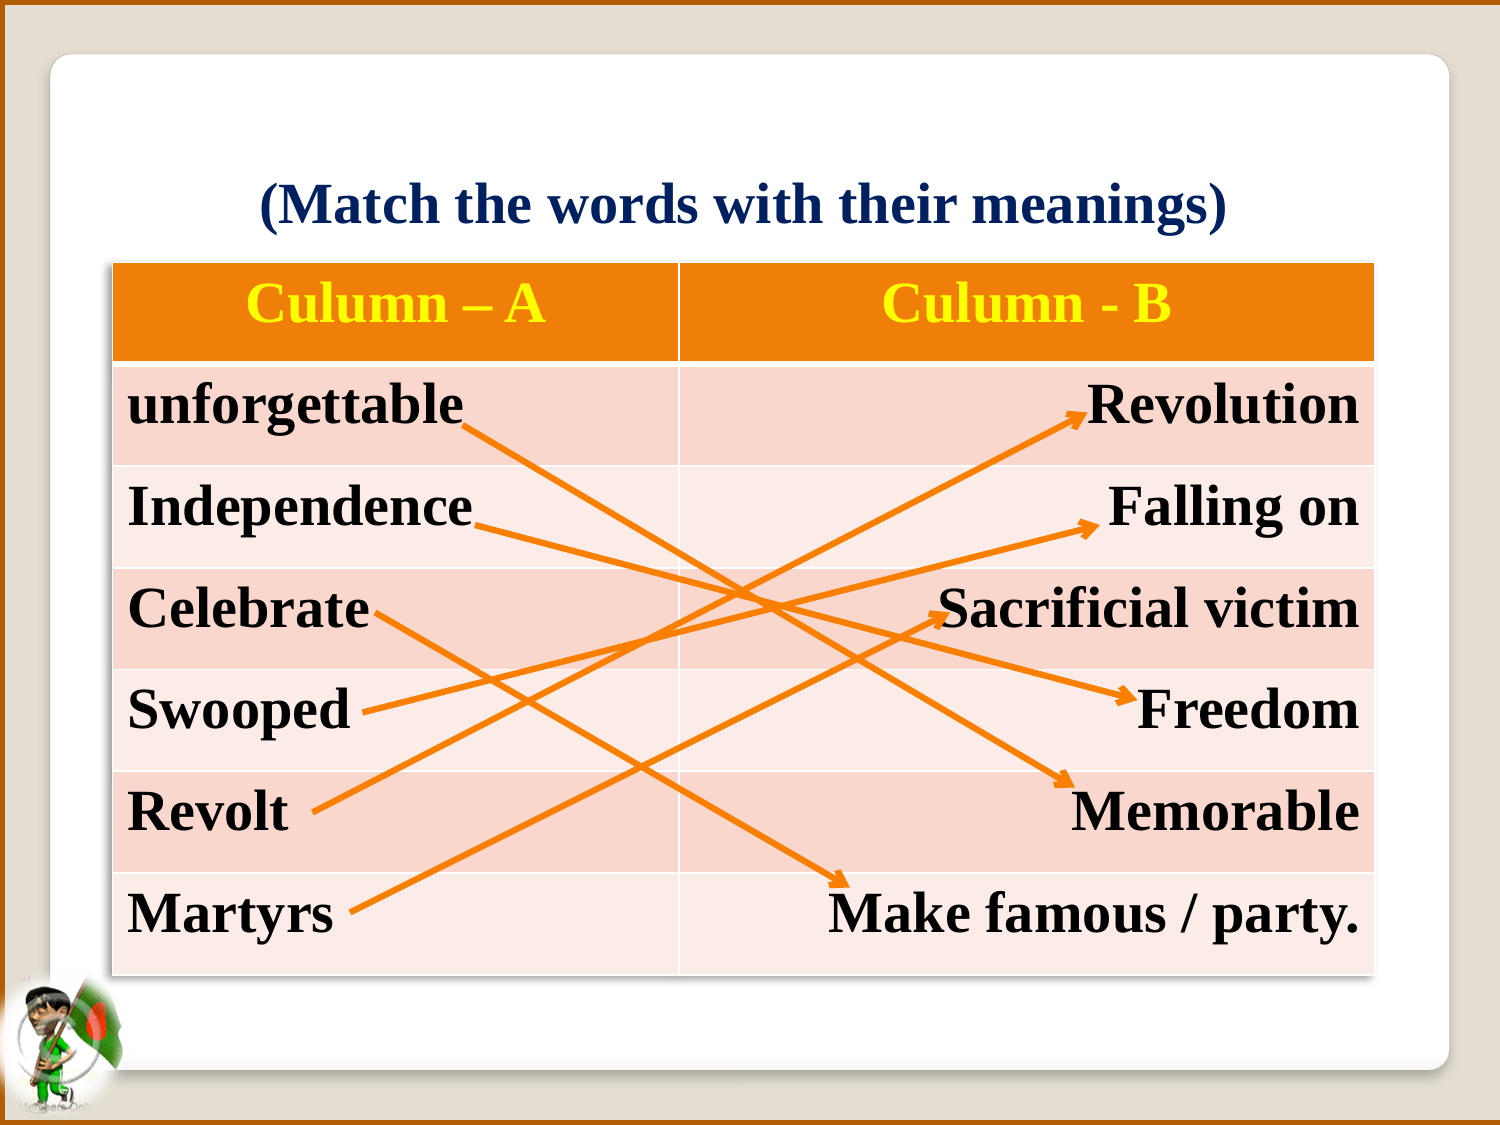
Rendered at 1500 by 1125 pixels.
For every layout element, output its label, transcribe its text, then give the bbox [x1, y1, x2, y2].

table_cell Falling on [1096, 467, 1374, 567]
table_cell unforgettable [113, 367, 678, 465]
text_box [1096, 524, 1101, 713]
table_cell Sacrificial victim [1145, 569, 1374, 669]
table_cell Martyrs [113, 874, 678, 974]
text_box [349, 612, 951, 913]
picture [0, 961, 139, 1125]
table_cell Make famous / party. [680, 874, 1374, 974]
table_cell Revolt [113, 772, 342, 872]
table_cell Celebrate [113, 569, 305, 669]
table_cell Freedom [1096, 670, 1374, 770]
table_cell Independence [113, 467, 305, 567]
table_header Culumn - B [680, 263, 1374, 361]
table_cell Memorable [958, 772, 1374, 872]
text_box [1101, 524, 1138, 701]
table_header Culumn – A [113, 263, 678, 361]
table_cell Revolution [680, 367, 1374, 465]
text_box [312, 412, 1088, 813]
table_cell Swooped [113, 670, 305, 770]
text_box Section – A1, Individual Work (Match the words with their meanings) [237, 87, 1250, 243]
